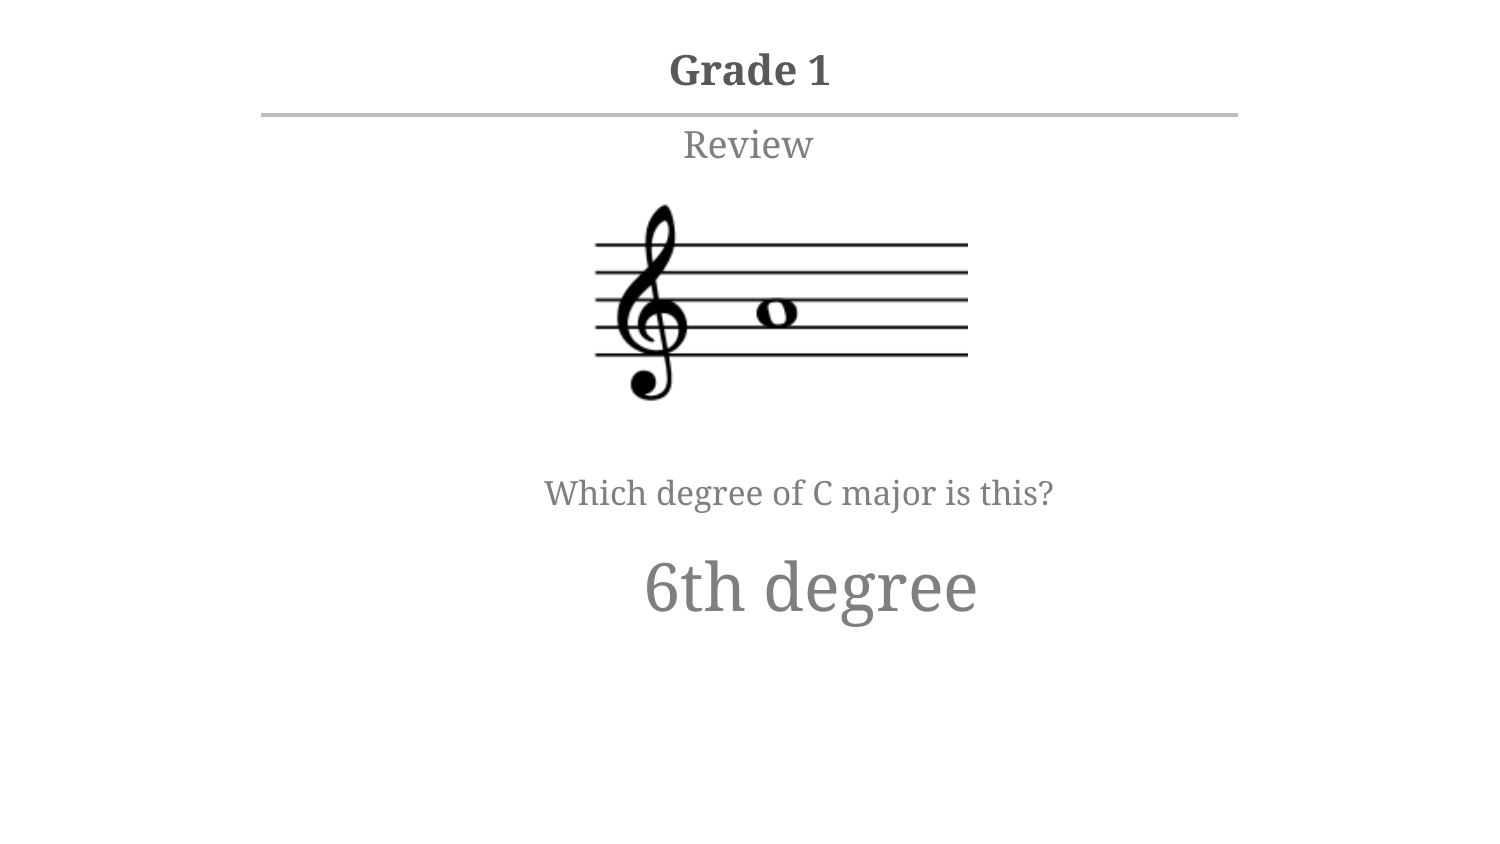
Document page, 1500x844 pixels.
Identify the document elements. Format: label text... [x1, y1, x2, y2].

text_box Review [668, 107, 1065, 174]
text_box Which degree of C major is this? [532, 461, 1069, 523]
picture [532, 137, 968, 443]
text_box 6th degree [628, 526, 1025, 633]
